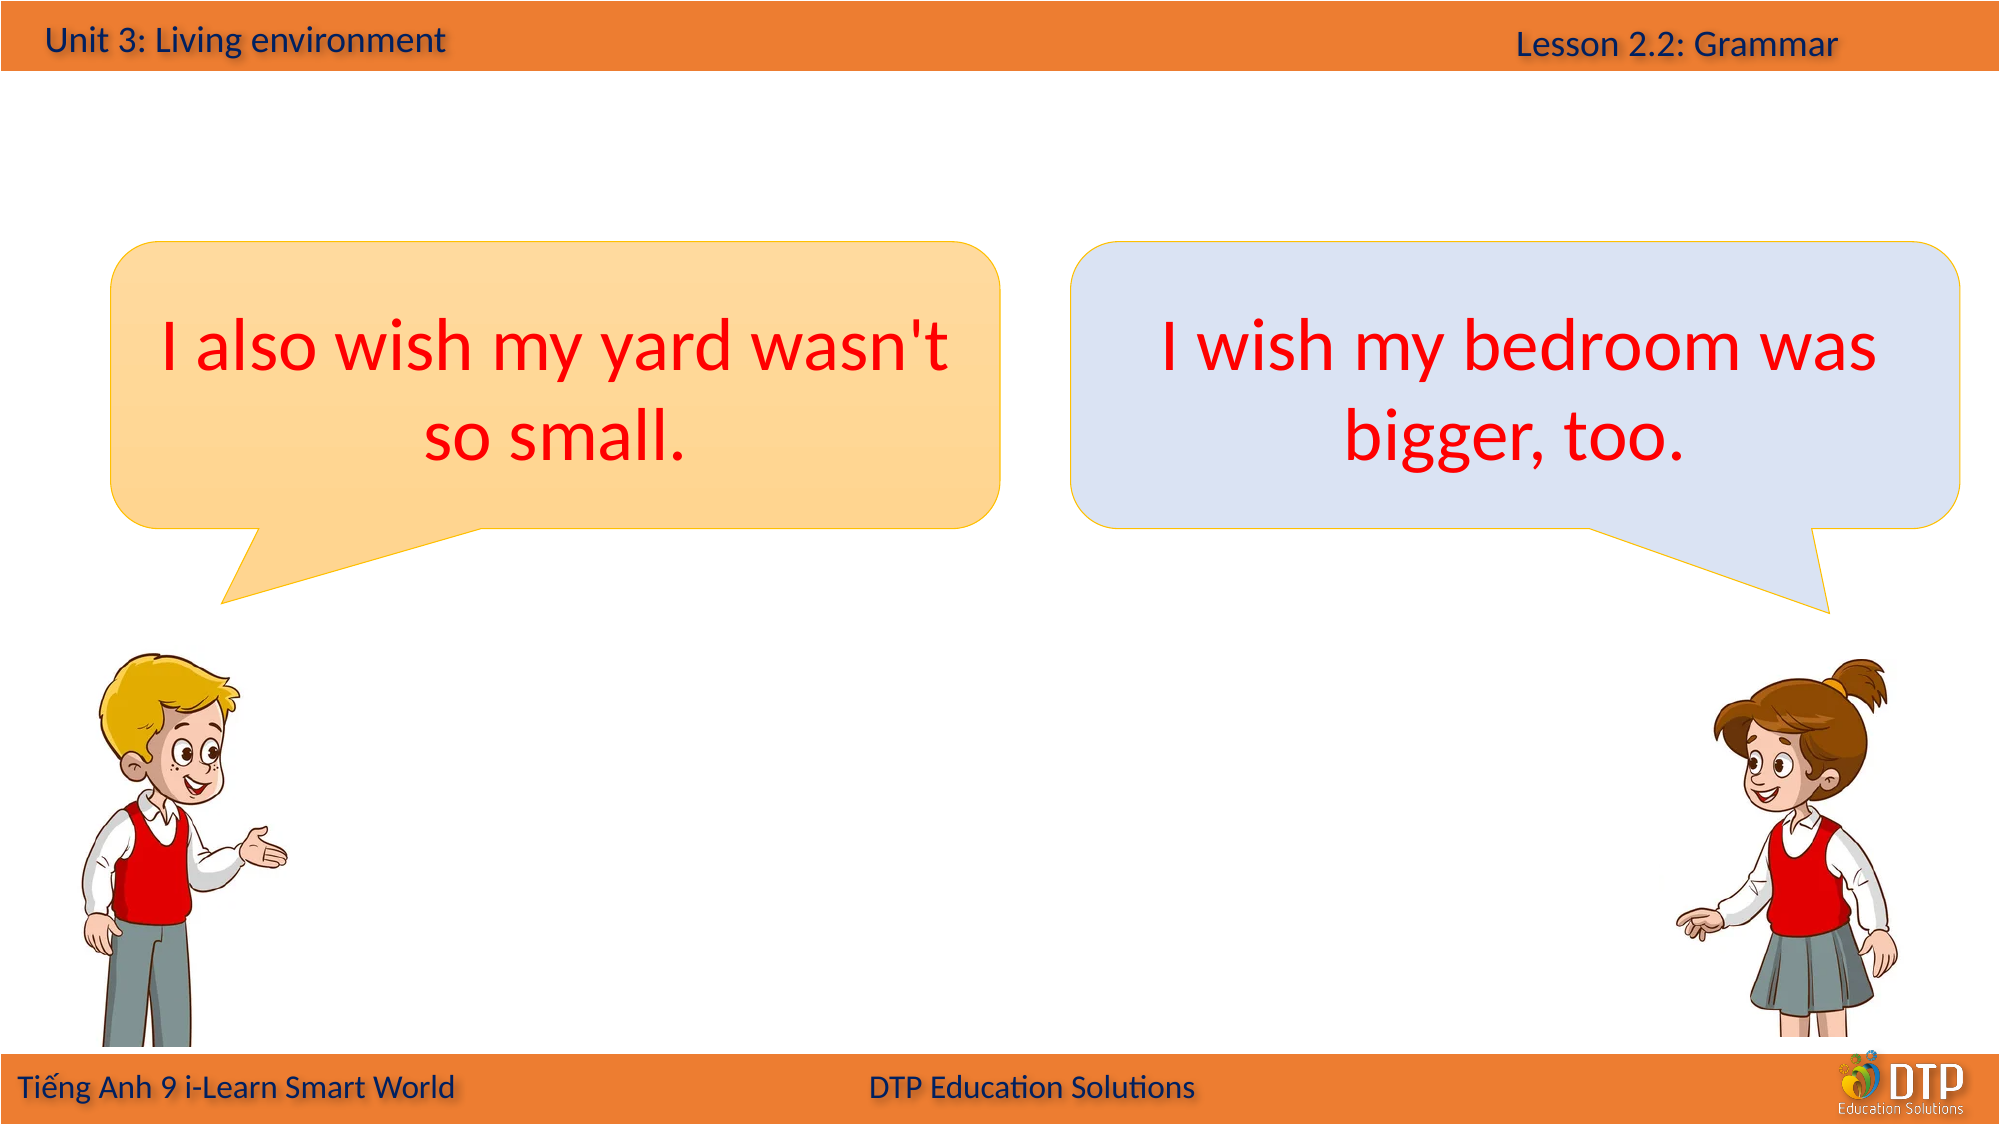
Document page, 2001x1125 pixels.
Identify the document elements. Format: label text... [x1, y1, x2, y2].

picture [31, 636, 290, 1047]
text_box I wish my bedroom was bigger, too. [1070, 241, 1961, 615]
text_box I also wish my yard wasn't so small. [110, 241, 1001, 605]
picture [1839, 1050, 1963, 1114]
picture [1659, 648, 1904, 1037]
